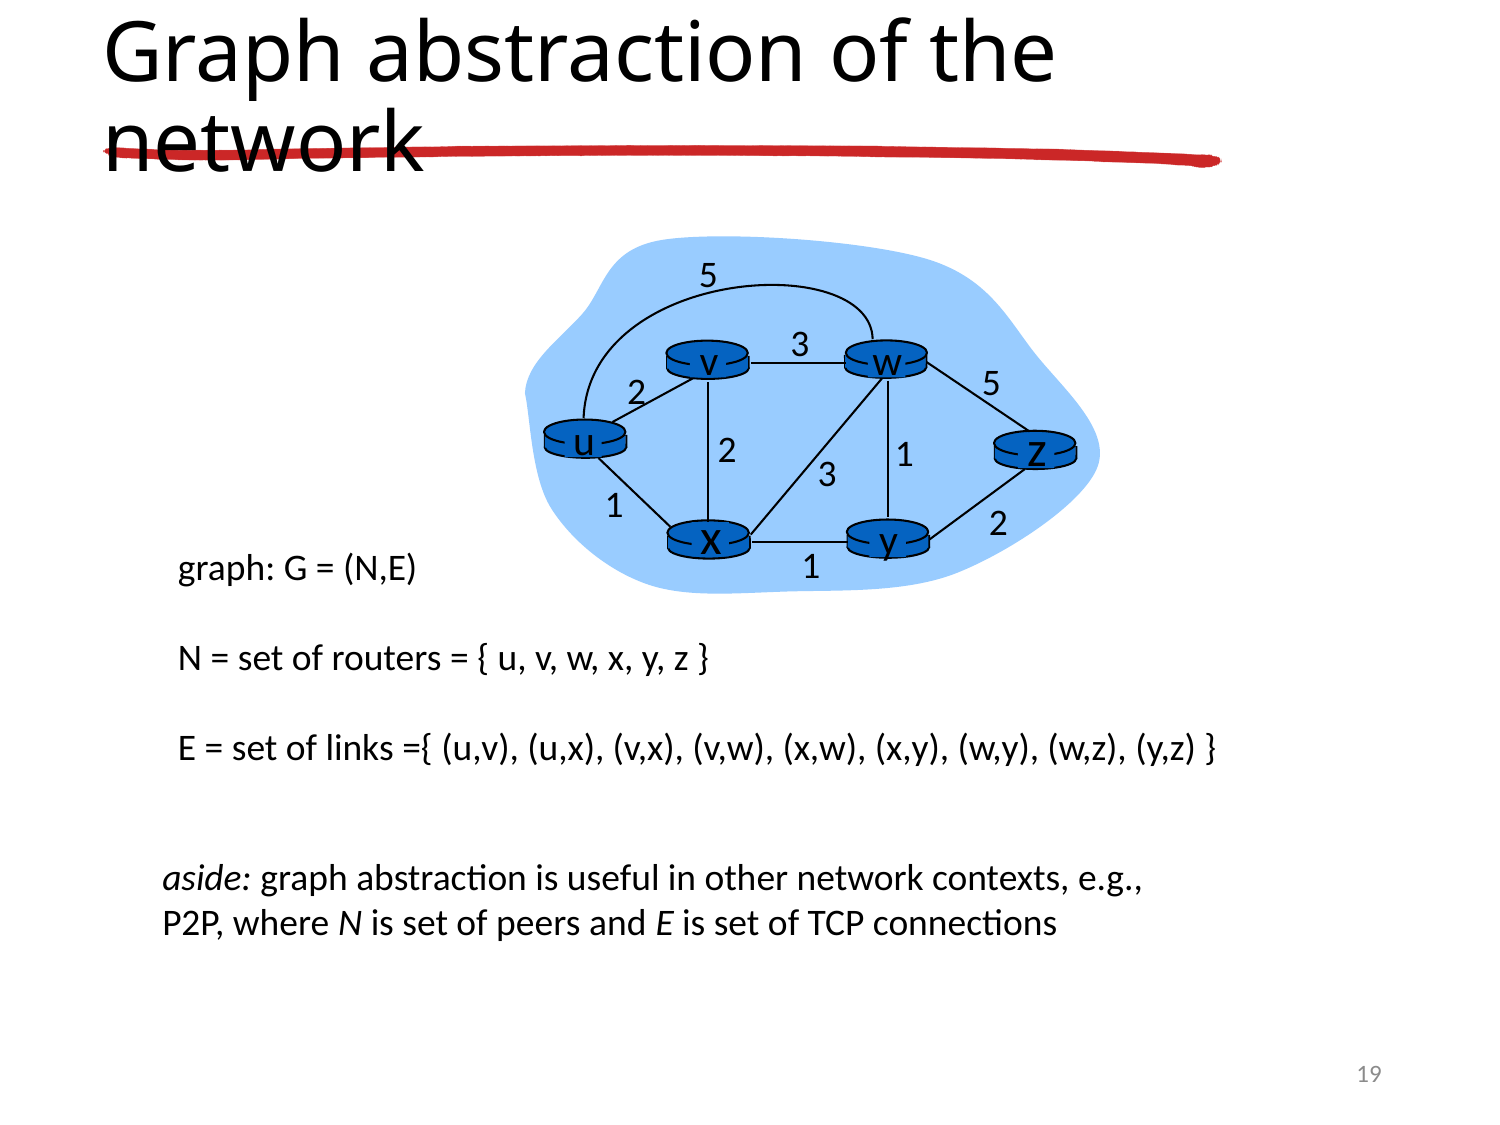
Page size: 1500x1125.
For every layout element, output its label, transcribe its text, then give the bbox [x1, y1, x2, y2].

text_box aside: graph abstraction is useful in other network contexts, e.g., P2P, where N is set of peers and E is set of TCP connections [147, 846, 1263, 951]
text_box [524, 230, 1111, 598]
text_box graph: G = (N,E) N = set of routers = { u, v, w, x, y, z } E = set of links ={ (u,v), (u,x), (v,x), (v,w), (x,w), (x,y), (w,y), (w,z), (y,z) } [163, 535, 1233, 776]
title Graph abstraction of the network [87, 34, 1363, 165]
picture [98, 139, 1235, 174]
slide_number 19 [1059, 1042, 1397, 1103]
